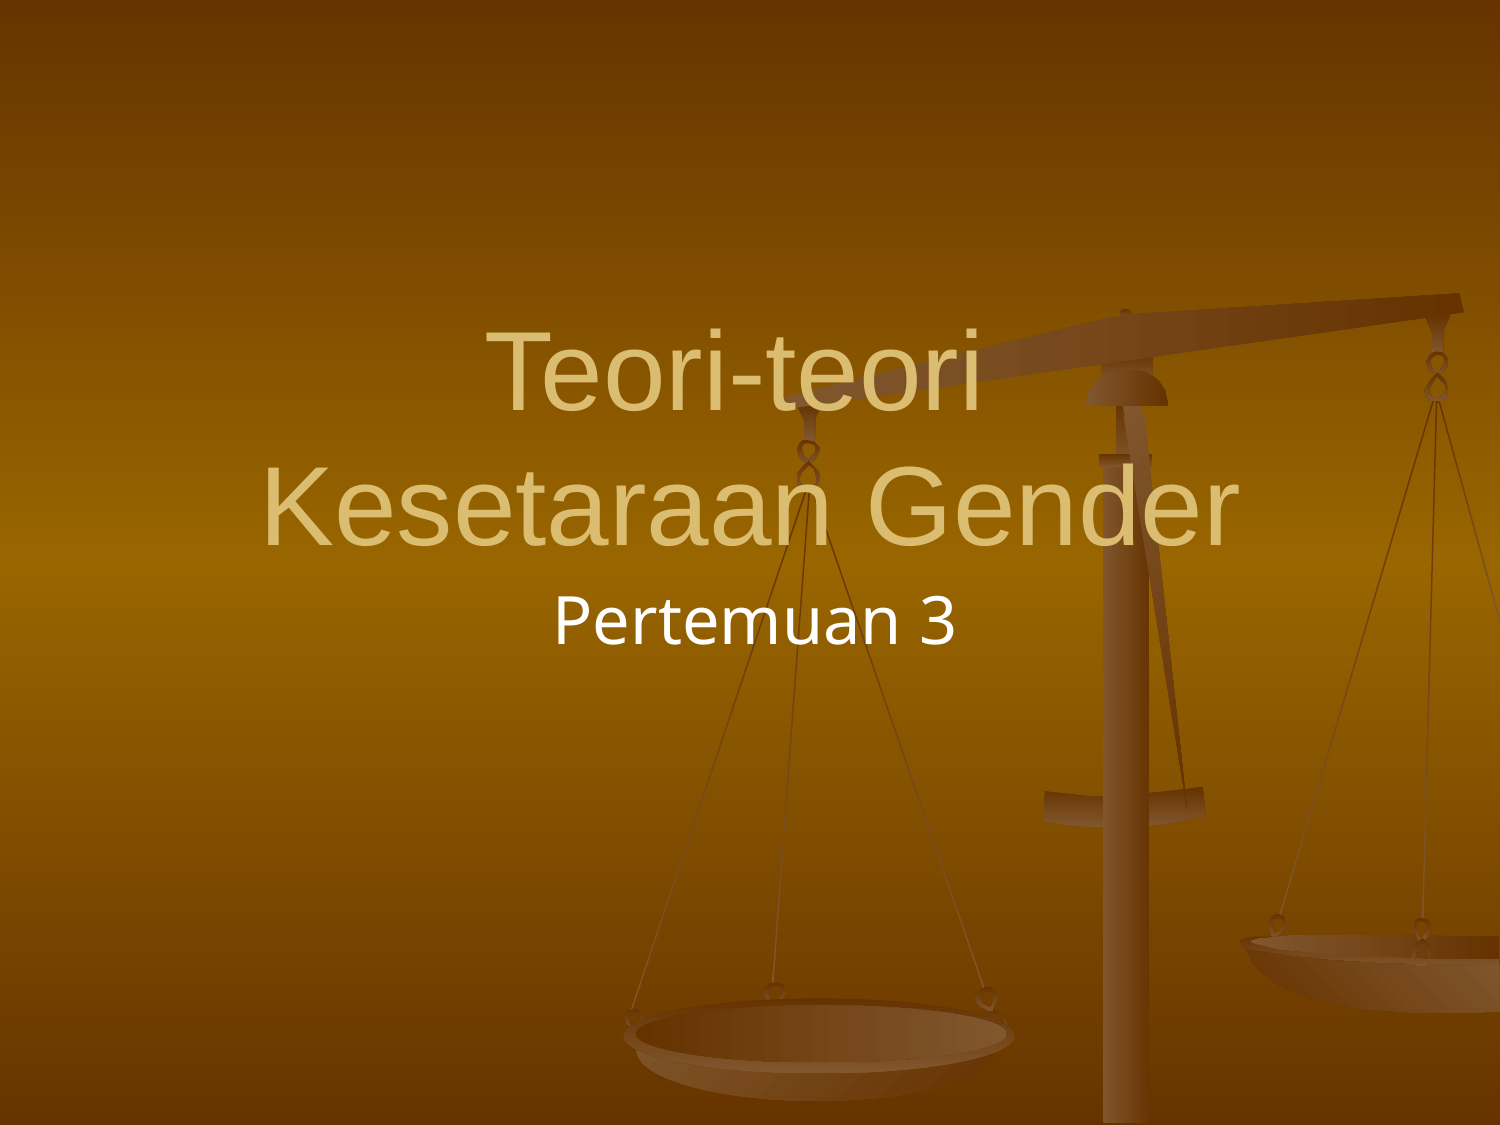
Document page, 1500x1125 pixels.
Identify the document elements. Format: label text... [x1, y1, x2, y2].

title Teori-teori Kesetaraan Gender [112, 290, 1388, 575]
subtitle Pertemuan 3 [230, 575, 1281, 858]
